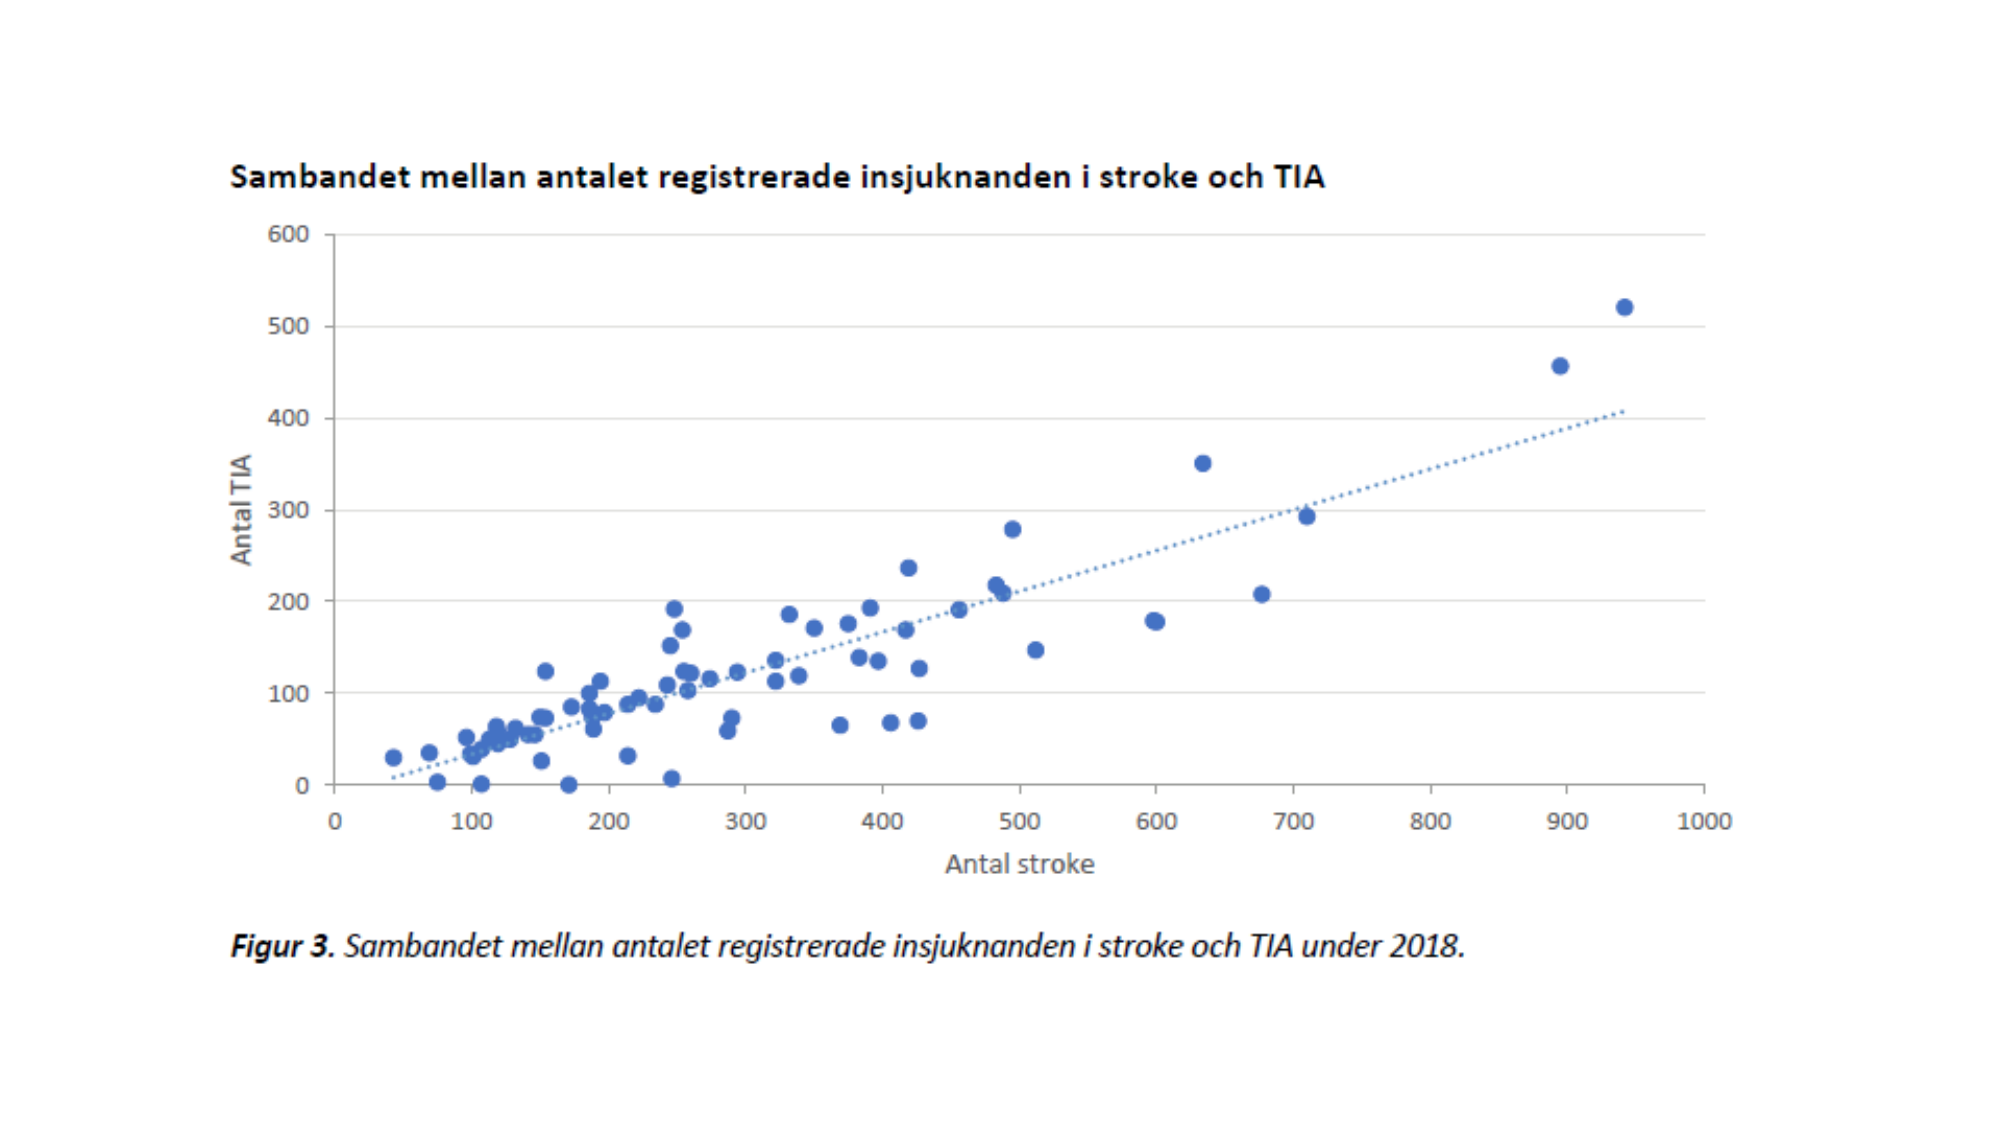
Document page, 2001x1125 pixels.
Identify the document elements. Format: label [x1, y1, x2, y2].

picture [196, 136, 1804, 989]
